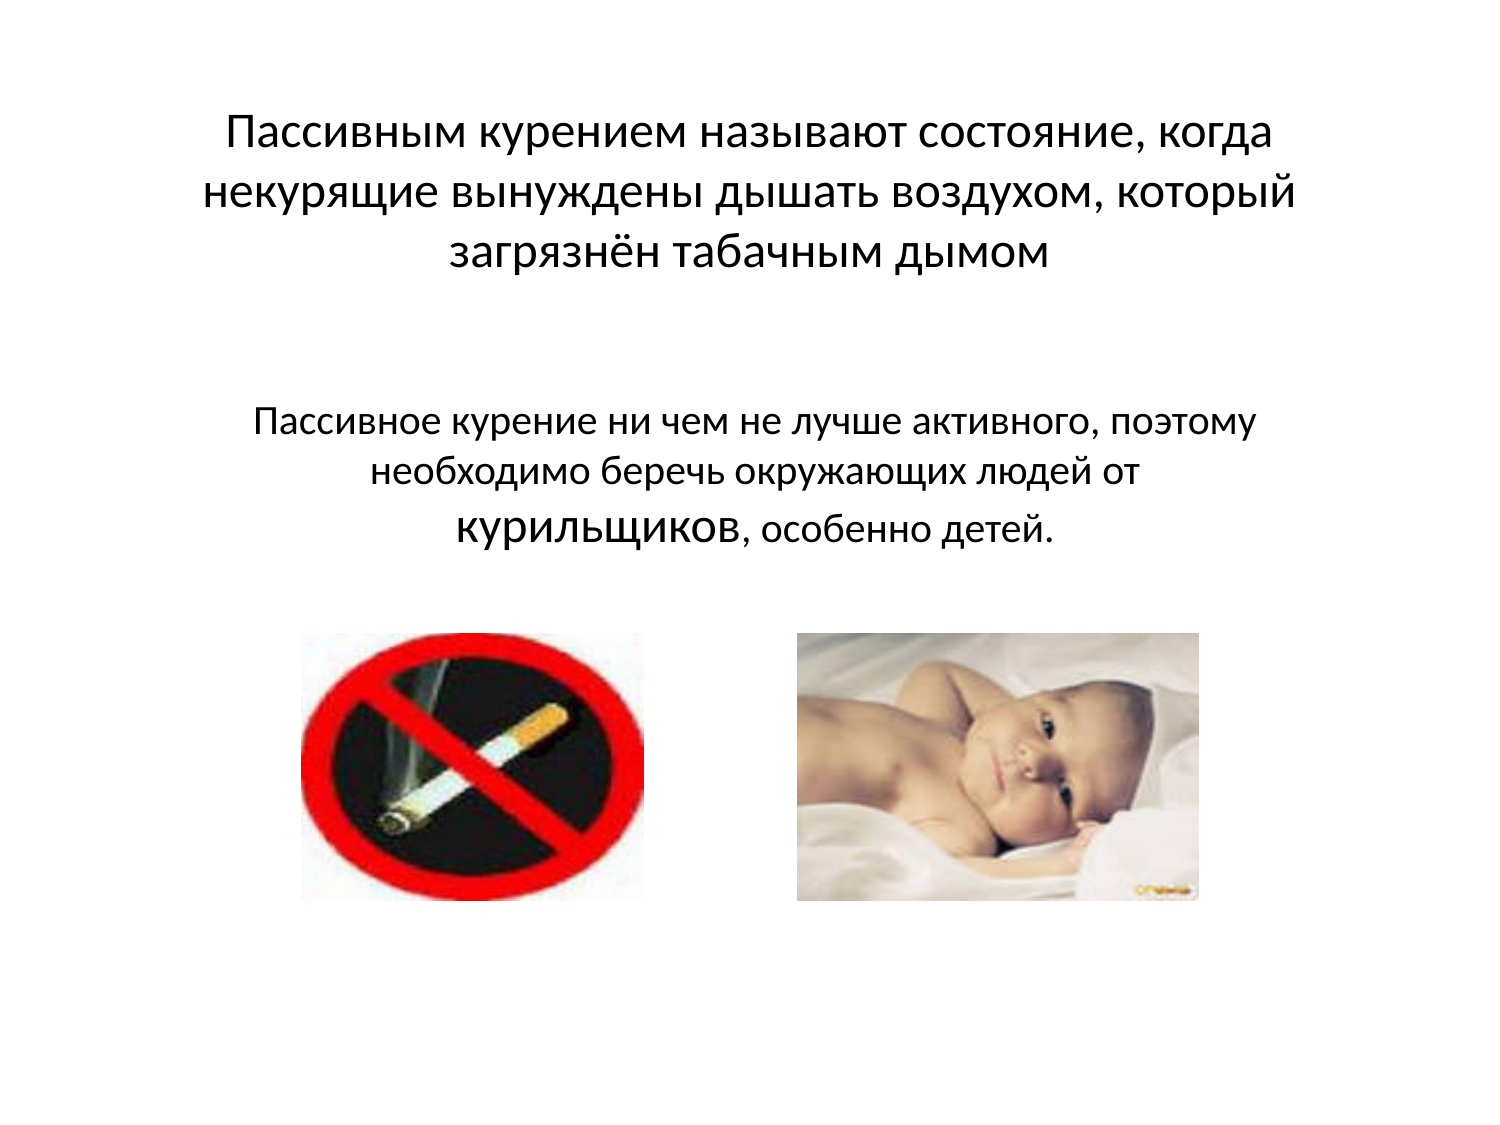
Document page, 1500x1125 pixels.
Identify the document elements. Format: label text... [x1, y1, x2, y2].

picture [796, 633, 1200, 901]
subtitle Пассивное курение ни чем не лучше активного, поэтому необходимо беречь окружающих людей от курильщиков, особенно детей. [230, 385, 1281, 1035]
picture [300, 633, 644, 901]
title Пассивным курением называют состояние, когда некурящие вынуждены дышать воздухом, который загрязнён табачным дымом [112, 90, 1388, 332]
